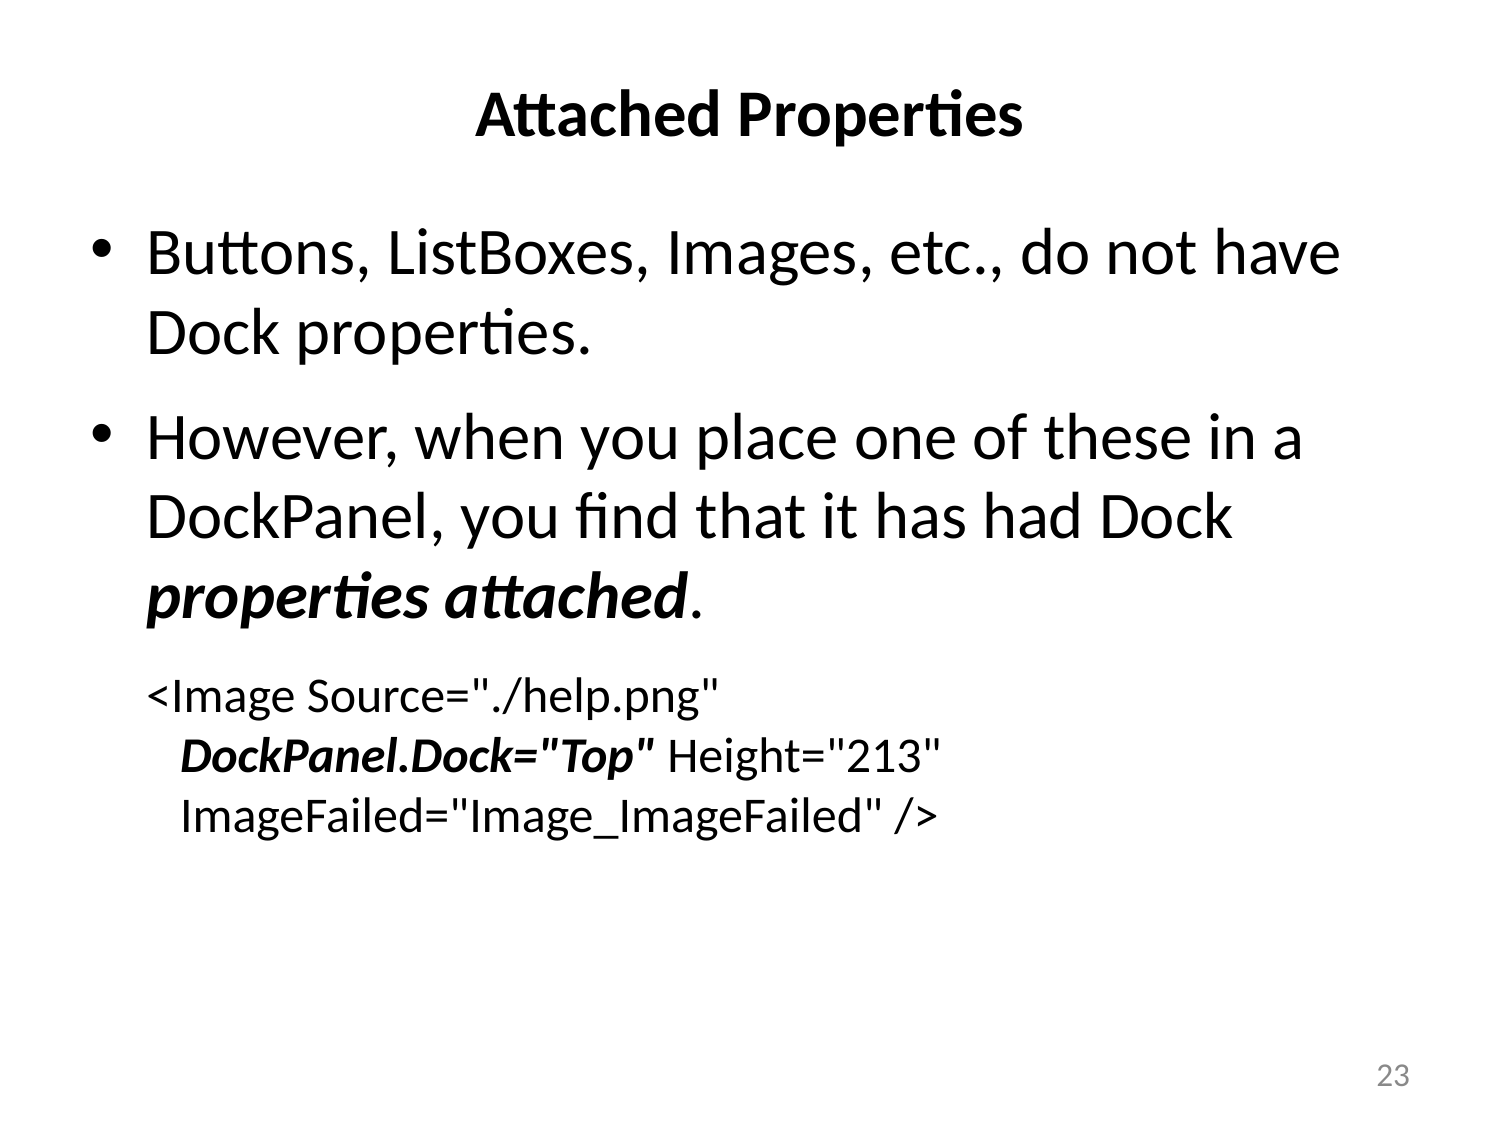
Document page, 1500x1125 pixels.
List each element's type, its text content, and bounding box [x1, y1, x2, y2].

list Buttons, ListBoxes, Images, etc., do not have Dock properties. However, when you place one of these in a DockPanel, you find that it has had Dock properties attached. <Image Source="./help.png" DockPanel.Dock="Top" Height="213" ImageFailed="Image_ImageFailed" /> [75, 200, 1425, 1005]
title Attached Properties [75, 45, 1425, 175]
slide_number 23 [1074, 1042, 1425, 1103]
